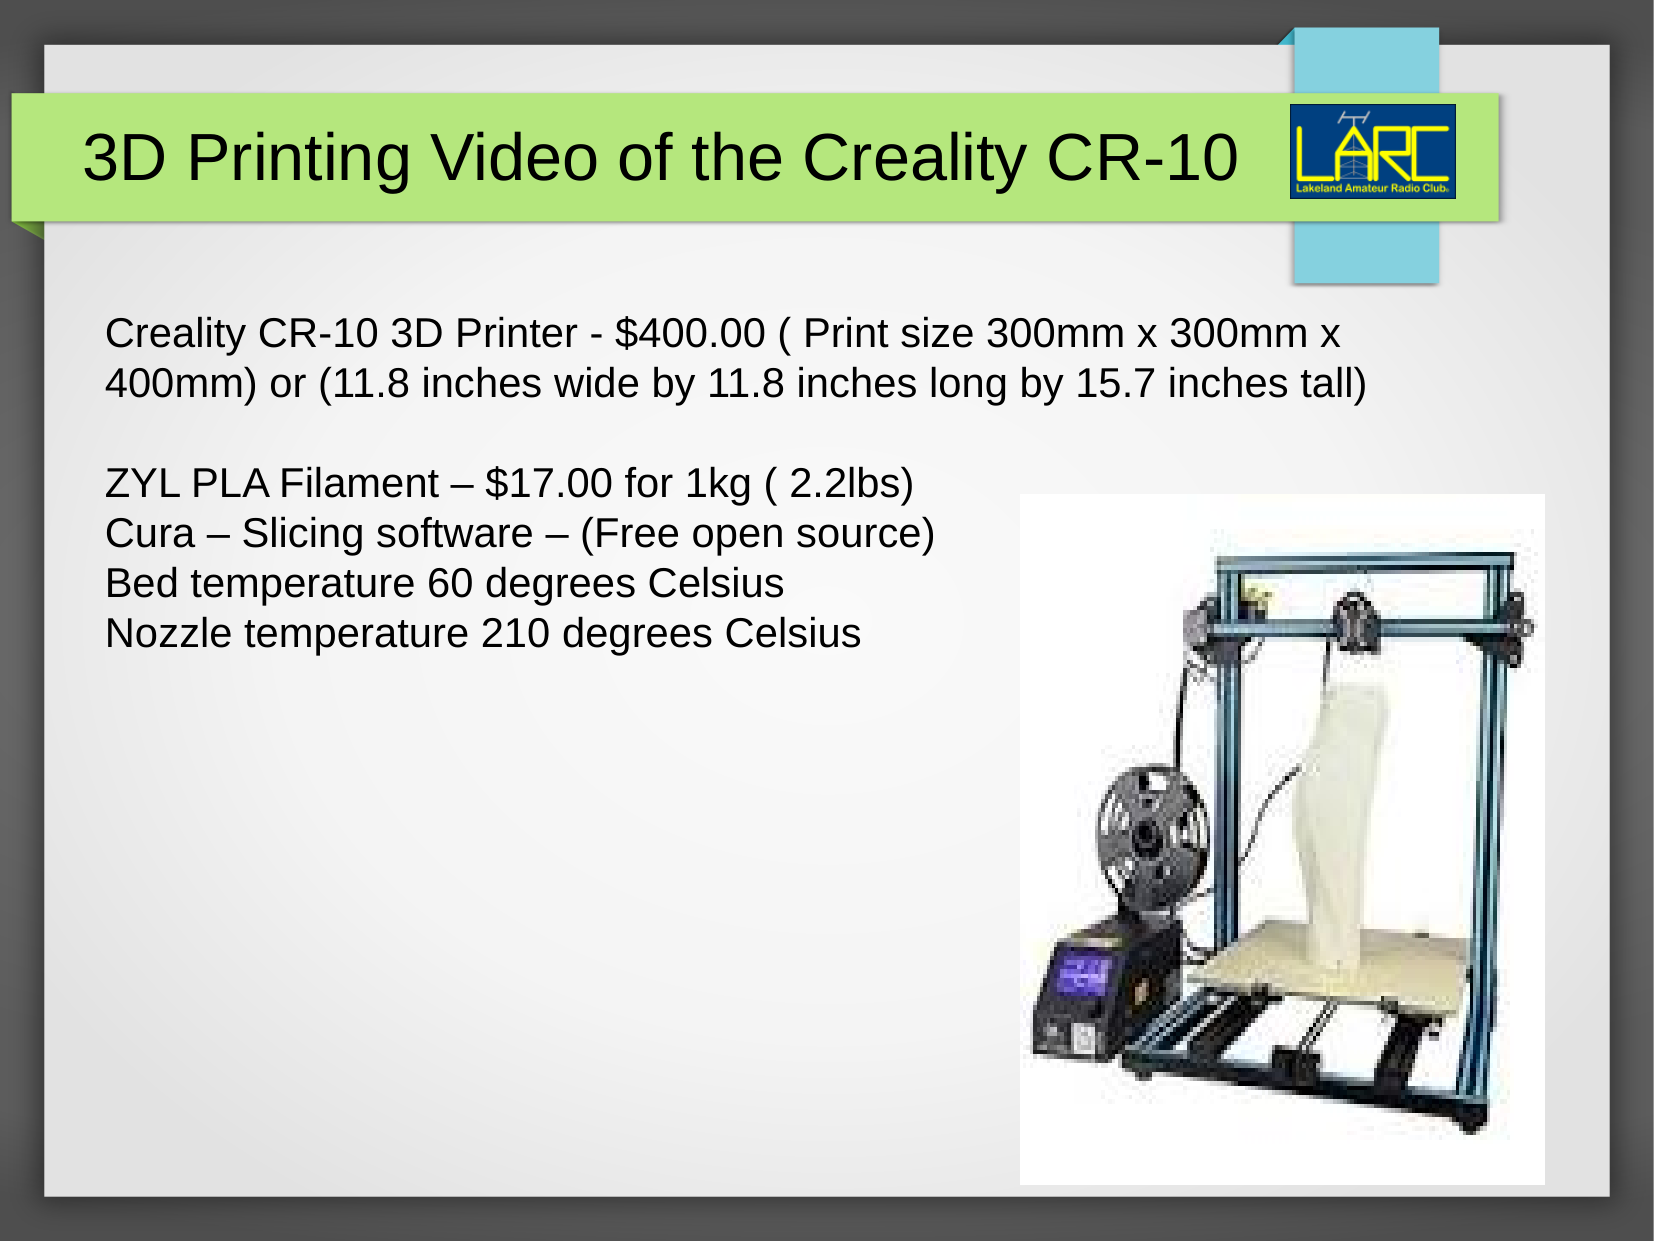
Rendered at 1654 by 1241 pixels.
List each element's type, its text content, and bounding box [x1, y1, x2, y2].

text_box 3D Printing Video of the Creality CR-10 [82, 94, 1264, 213]
picture [0, 0, 1654, 1241]
text_box Creality CR-10 3D Printer - $400.00 ( Print size 300mm x 300mm x 400mm) or (11.8 inches wide by 11.8 inches long by 15.7 inches tall) ZYL PLA Filament – $17.00 for 1kg ( 2.2lbs) Cura – Slicing software – (Free open source) Bed temperature 60 degrees Celsius Nozzle temperature 210 degrees Celsius [89, 298, 1515, 675]
